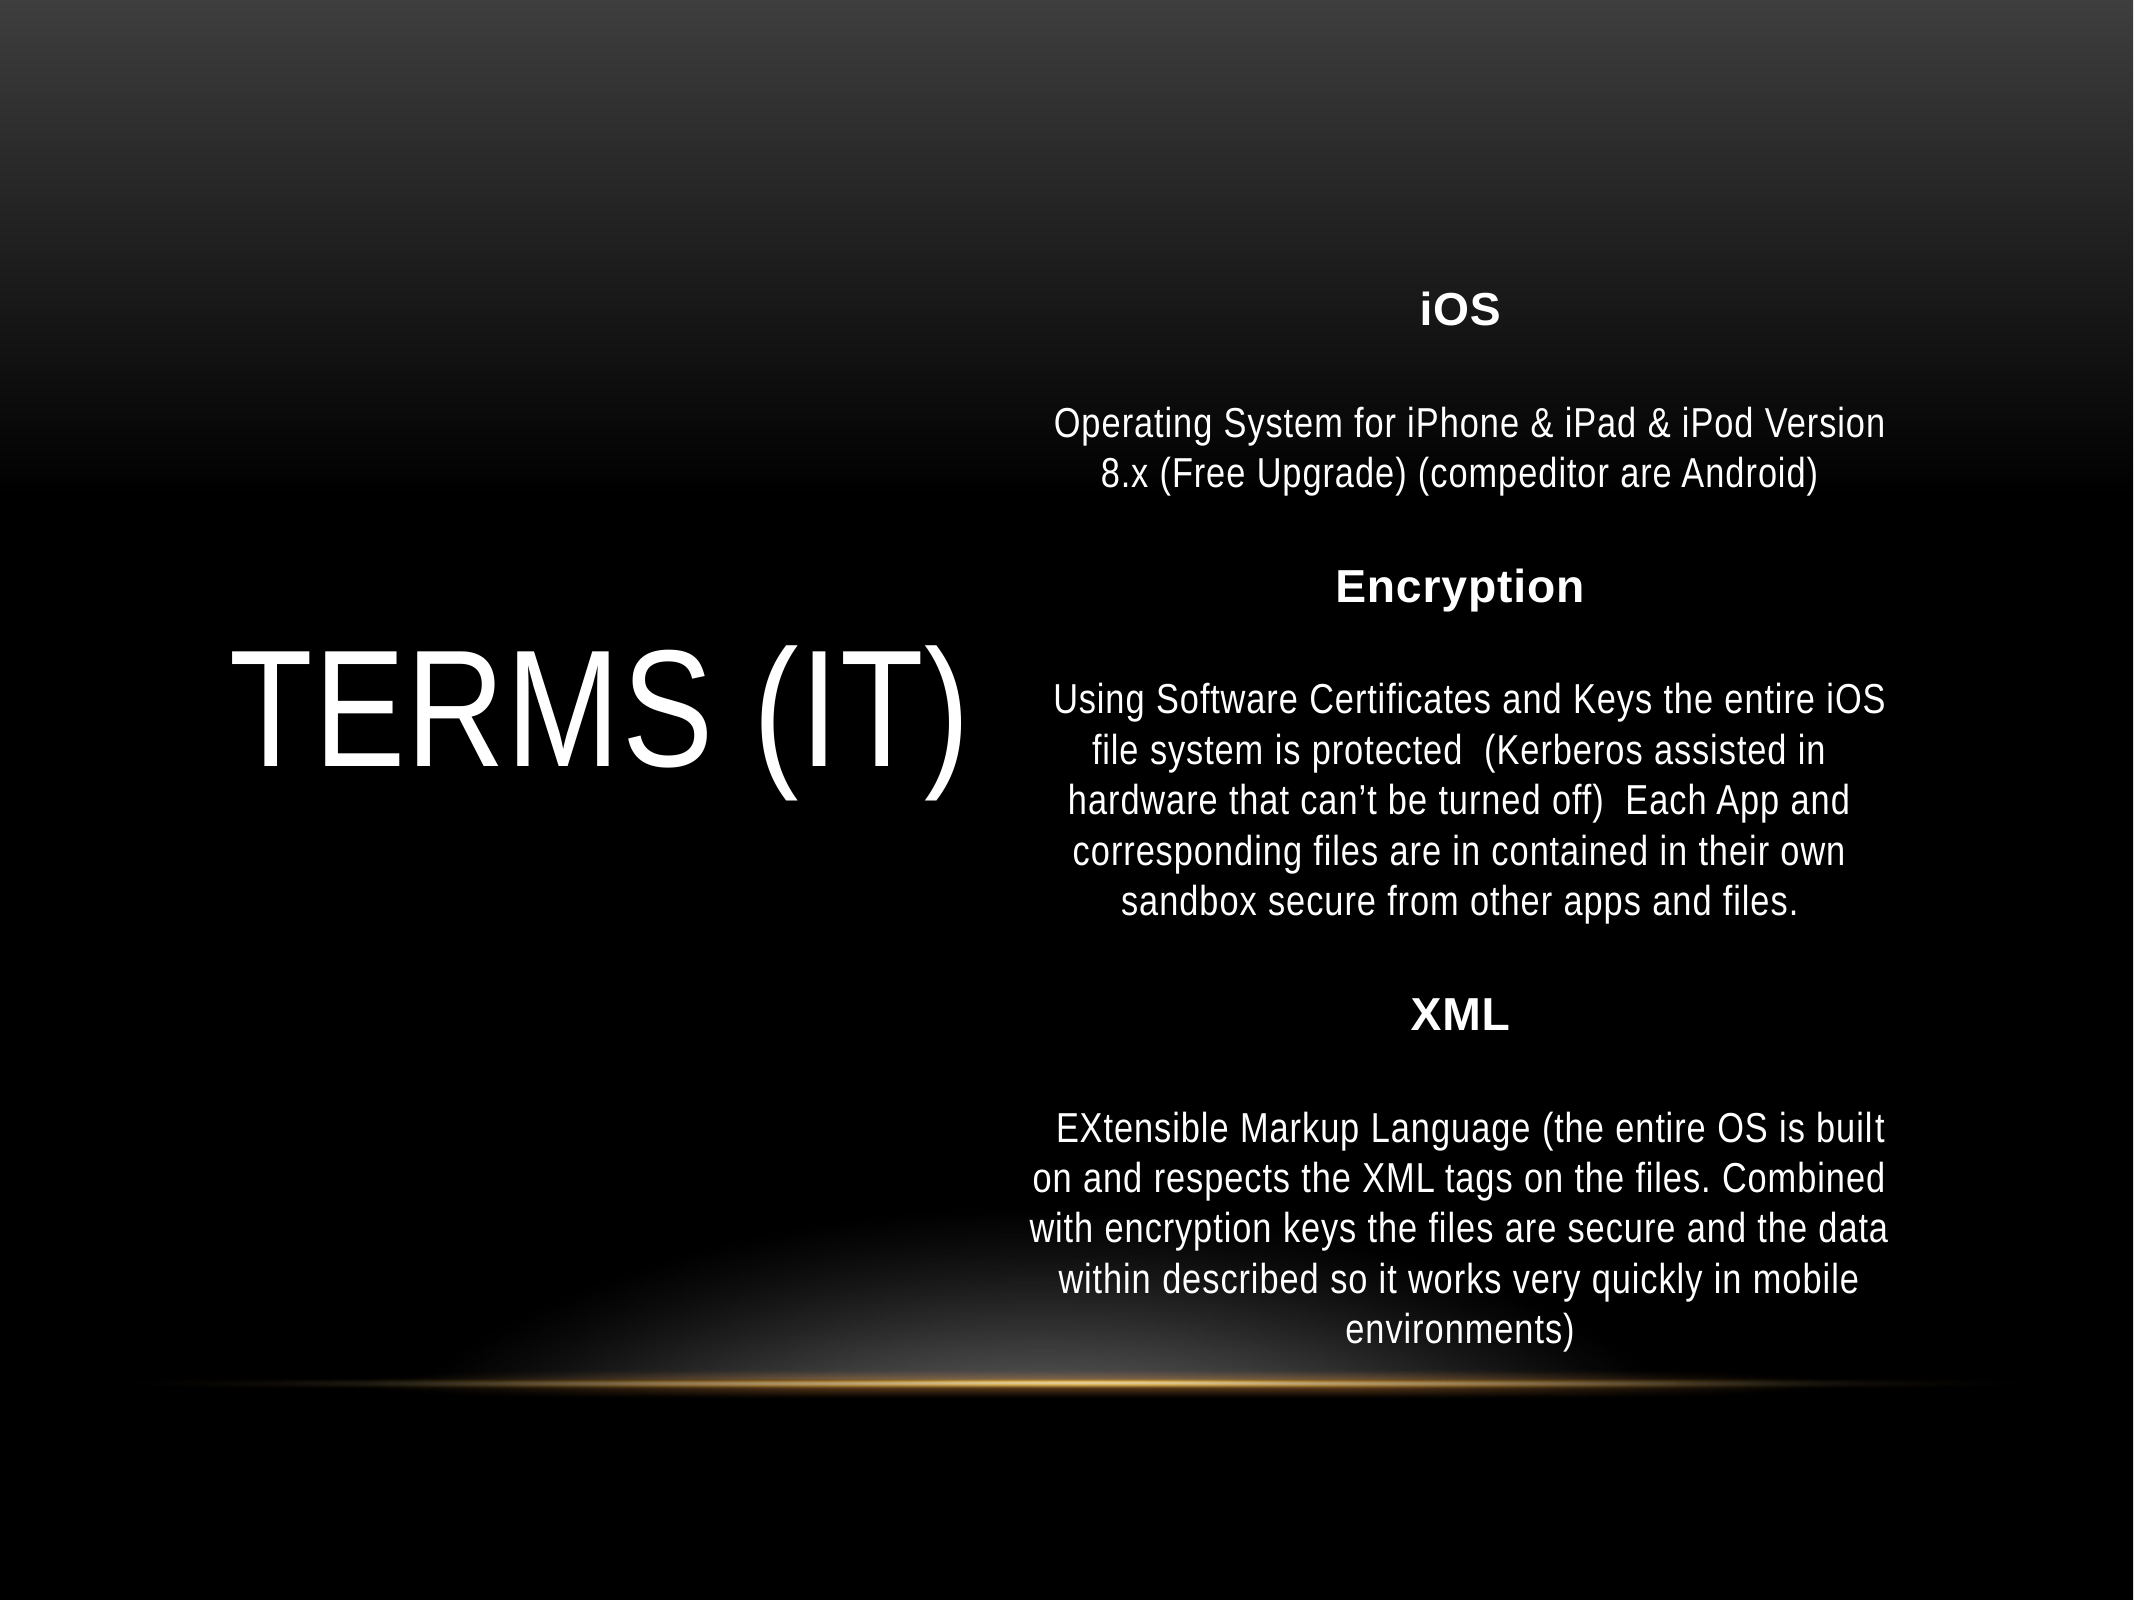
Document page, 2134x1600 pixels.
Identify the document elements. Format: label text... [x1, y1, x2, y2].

title Terms (IT) [208, 268, 995, 811]
picture [0, 0, 2134, 1600]
list iOS Operating System for iPhone & iPad & iPod Version 8.x (Free Upgrade) (compeditor are Android) Encryption Using Software Certificates and Keys the entire iOS file system is protected (Kerberos assisted in hardware that can’t be turned off) Each App and corresponding files are in contained in their own sandbox secure from other apps and files. XML EXtensible Markup Language (the entire OS is built on and respects the XML tags on the files. Combined with encryption keys the files are secure and the data within described so it works very quickly in mobile environments) [995, 268, 1925, 1372]
